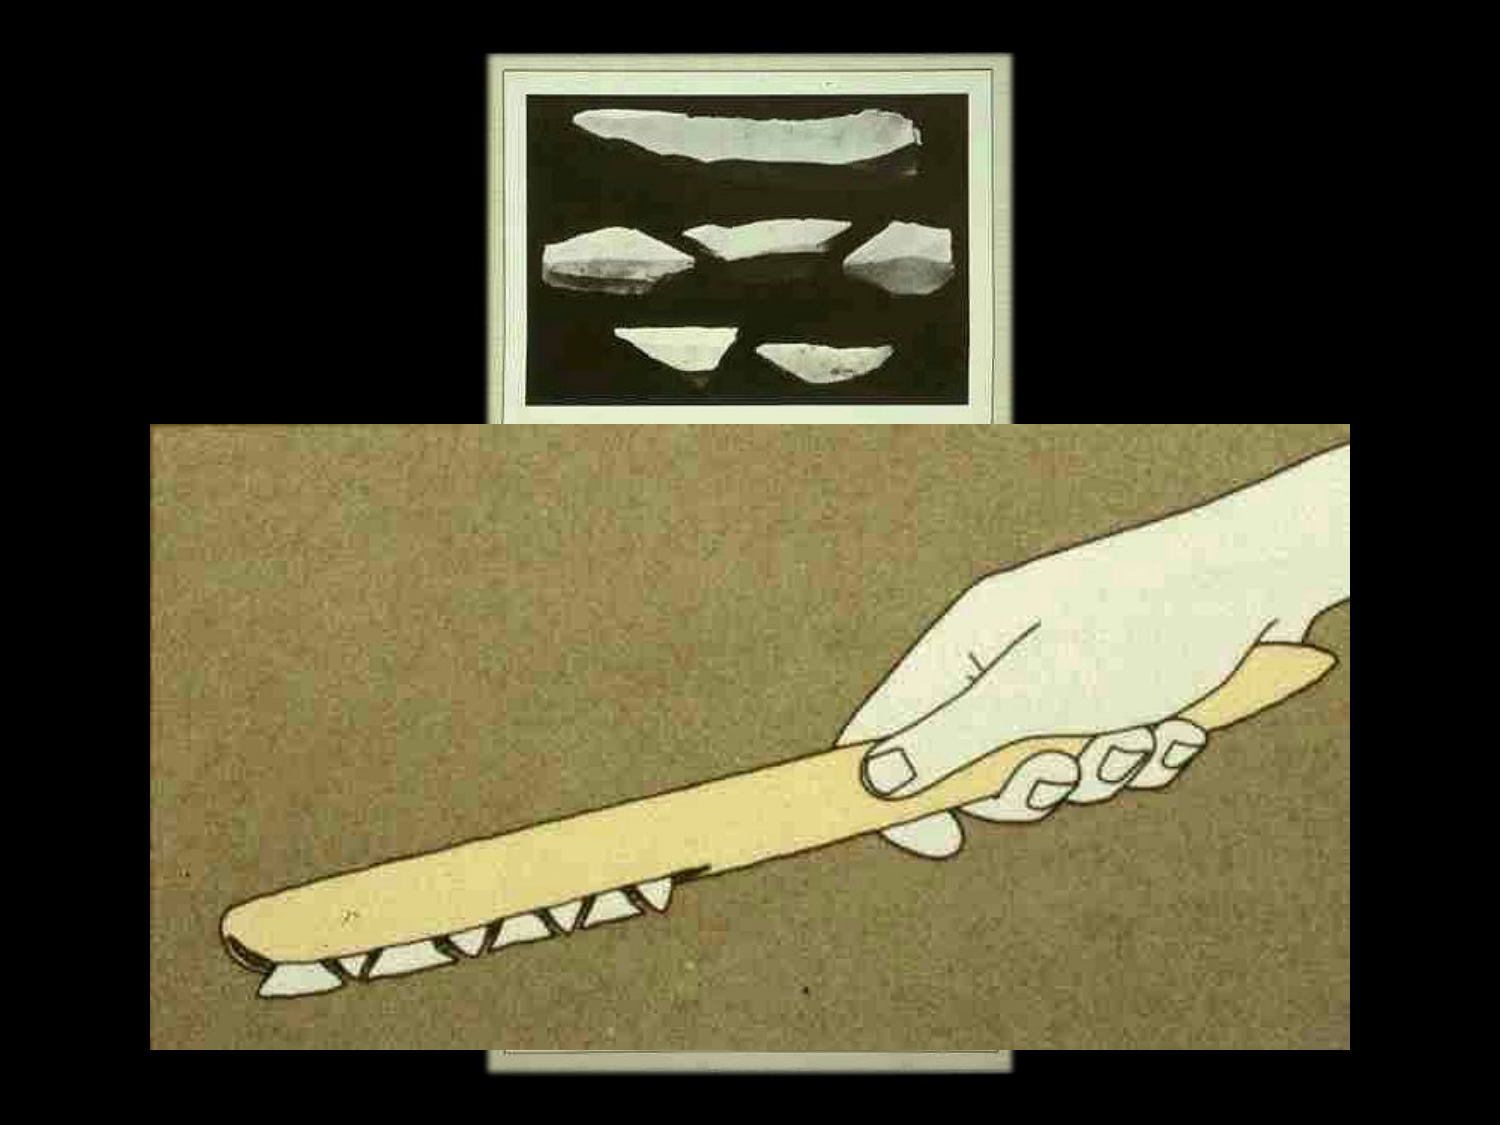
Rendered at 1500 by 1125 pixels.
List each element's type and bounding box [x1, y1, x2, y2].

picture [149, 39, 1351, 1086]
